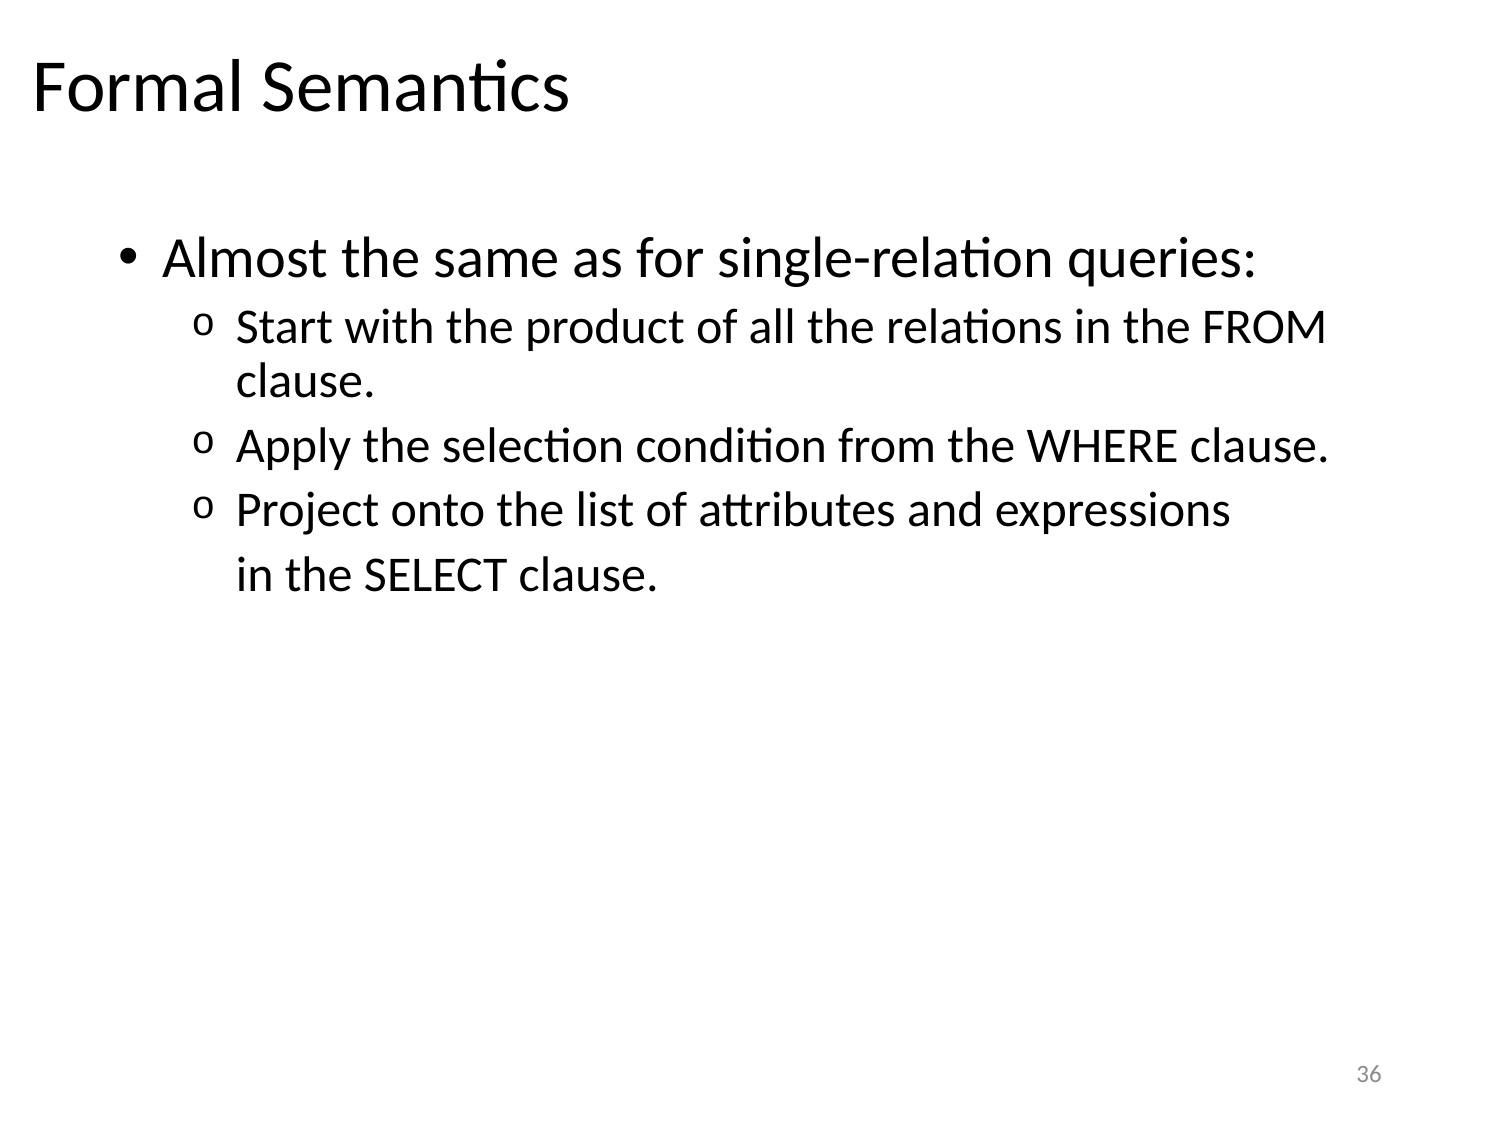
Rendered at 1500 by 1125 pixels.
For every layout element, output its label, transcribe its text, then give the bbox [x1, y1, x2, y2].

slide_number 36 [1059, 1042, 1397, 1103]
title Formal Semantics [17, 12, 1483, 161]
list Almost the same as for single-relation queries: Start with the product of all the relations in the FROM clause. Apply the selection condition from the WHERE clause. Project onto the list of attributes and expressions in the SELECT clause. [103, 219, 1397, 1014]
